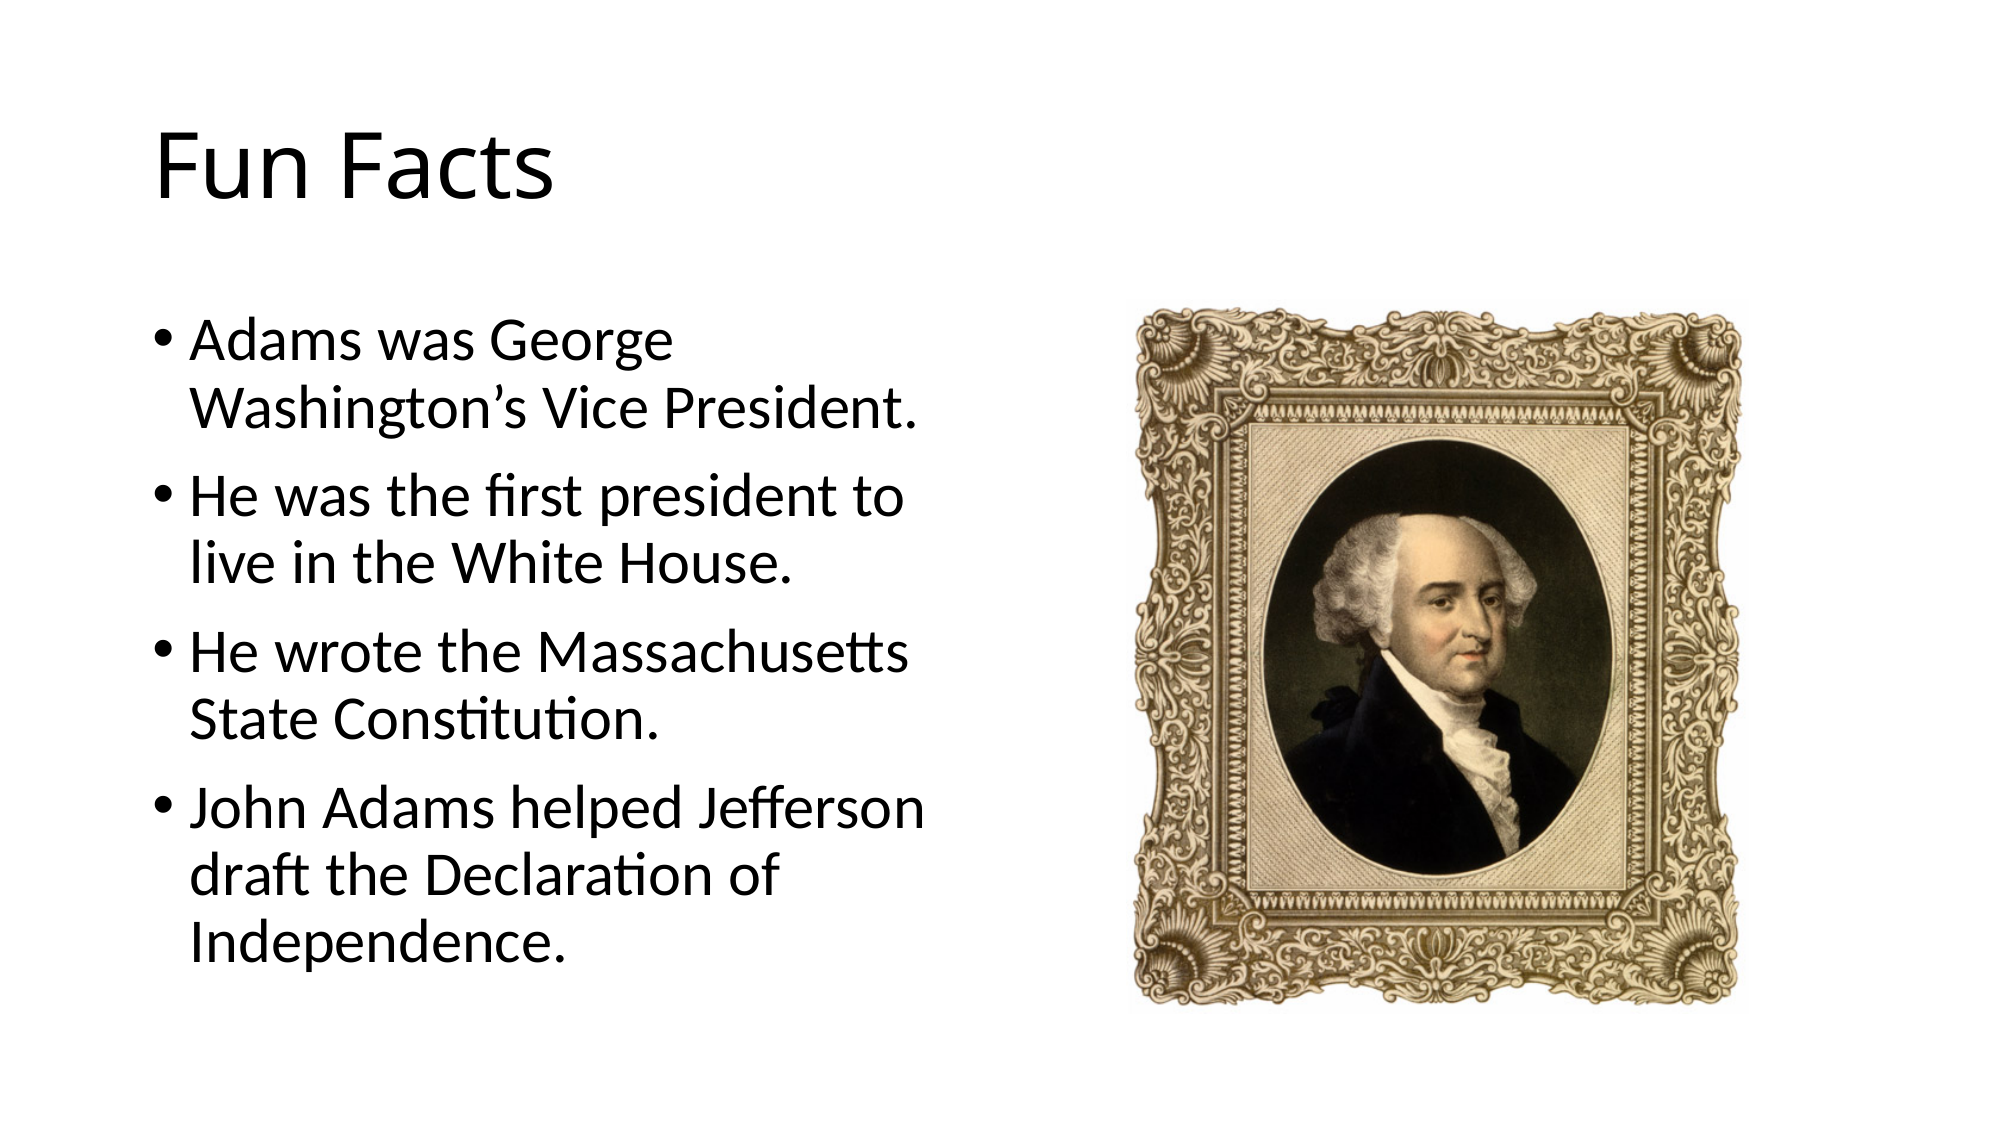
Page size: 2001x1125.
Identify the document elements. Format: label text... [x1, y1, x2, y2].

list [1126, 299, 1749, 1014]
list Adams was George Washington’s Vice President. He was the first president to live in the White House. He wrote the Massachusetts State Constitution. John Adams helped Jefferson draft the Declaration of Independence. [137, 299, 988, 1014]
title Fun Facts [137, 59, 1863, 278]
